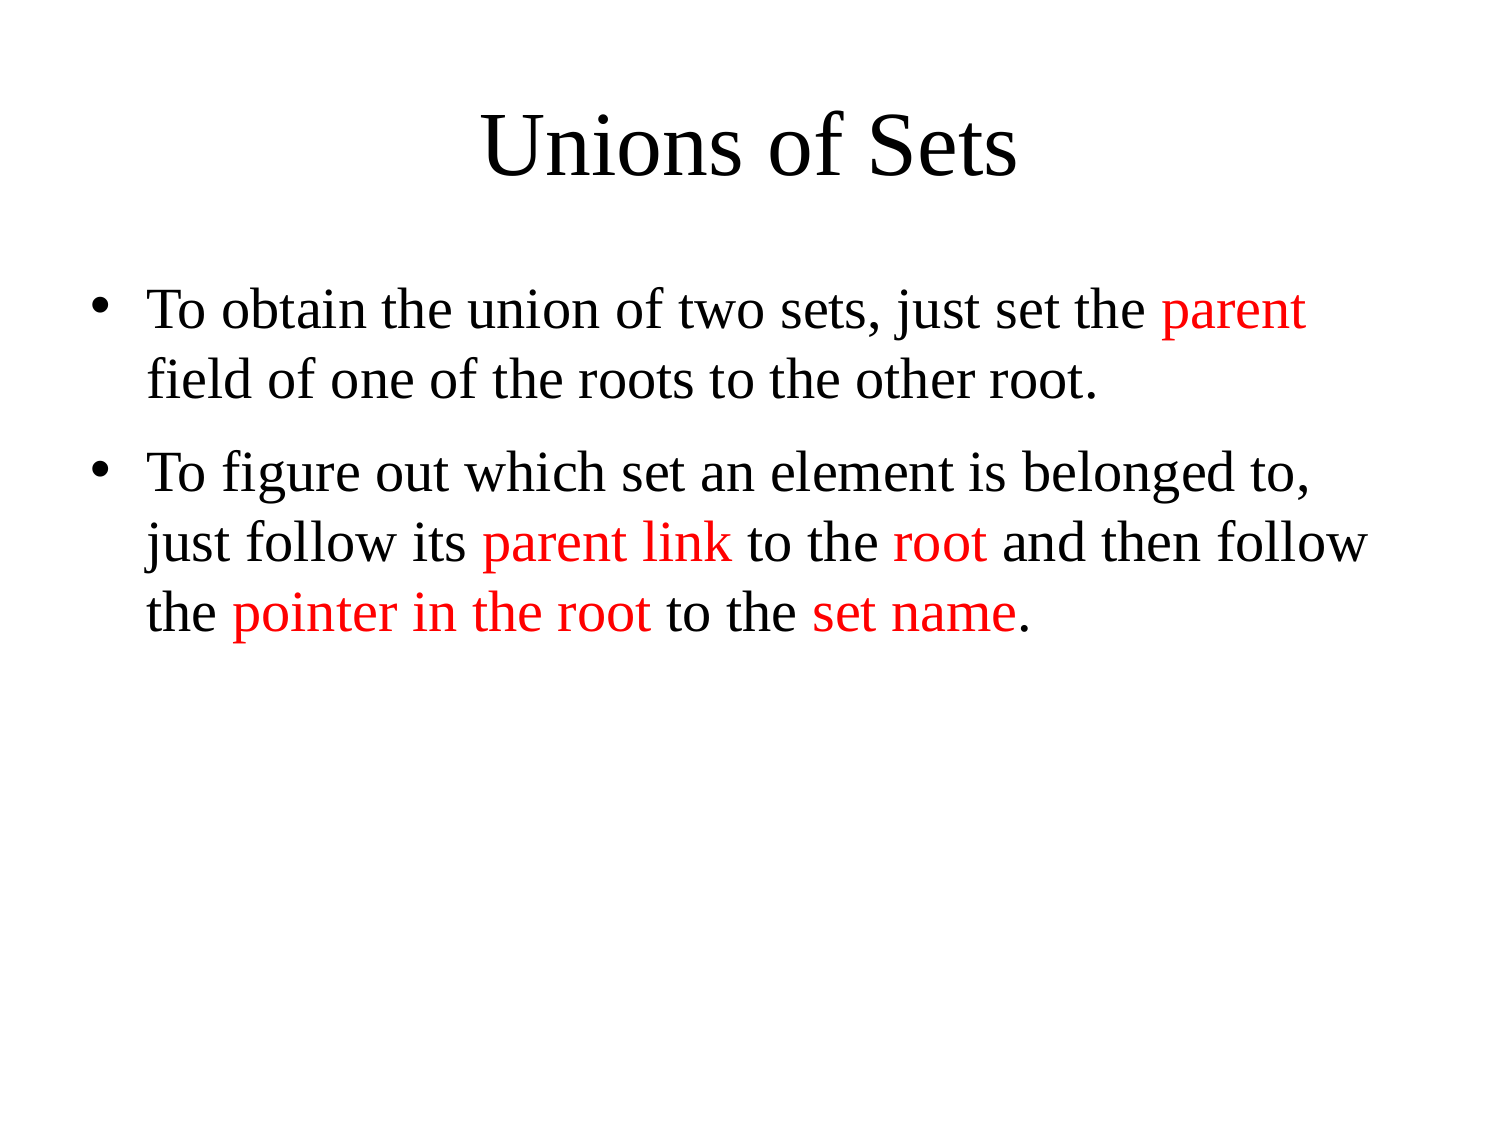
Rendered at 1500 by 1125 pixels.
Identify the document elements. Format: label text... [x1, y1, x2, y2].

list To obtain the union of two sets, just set the parent field of one of the roots to the other root. To figure out which set an element is belonged to, just follow its parent link to the root and then follow the pointer in the root to the set name. [75, 262, 1425, 1005]
title Unions of Sets [75, 45, 1425, 233]
